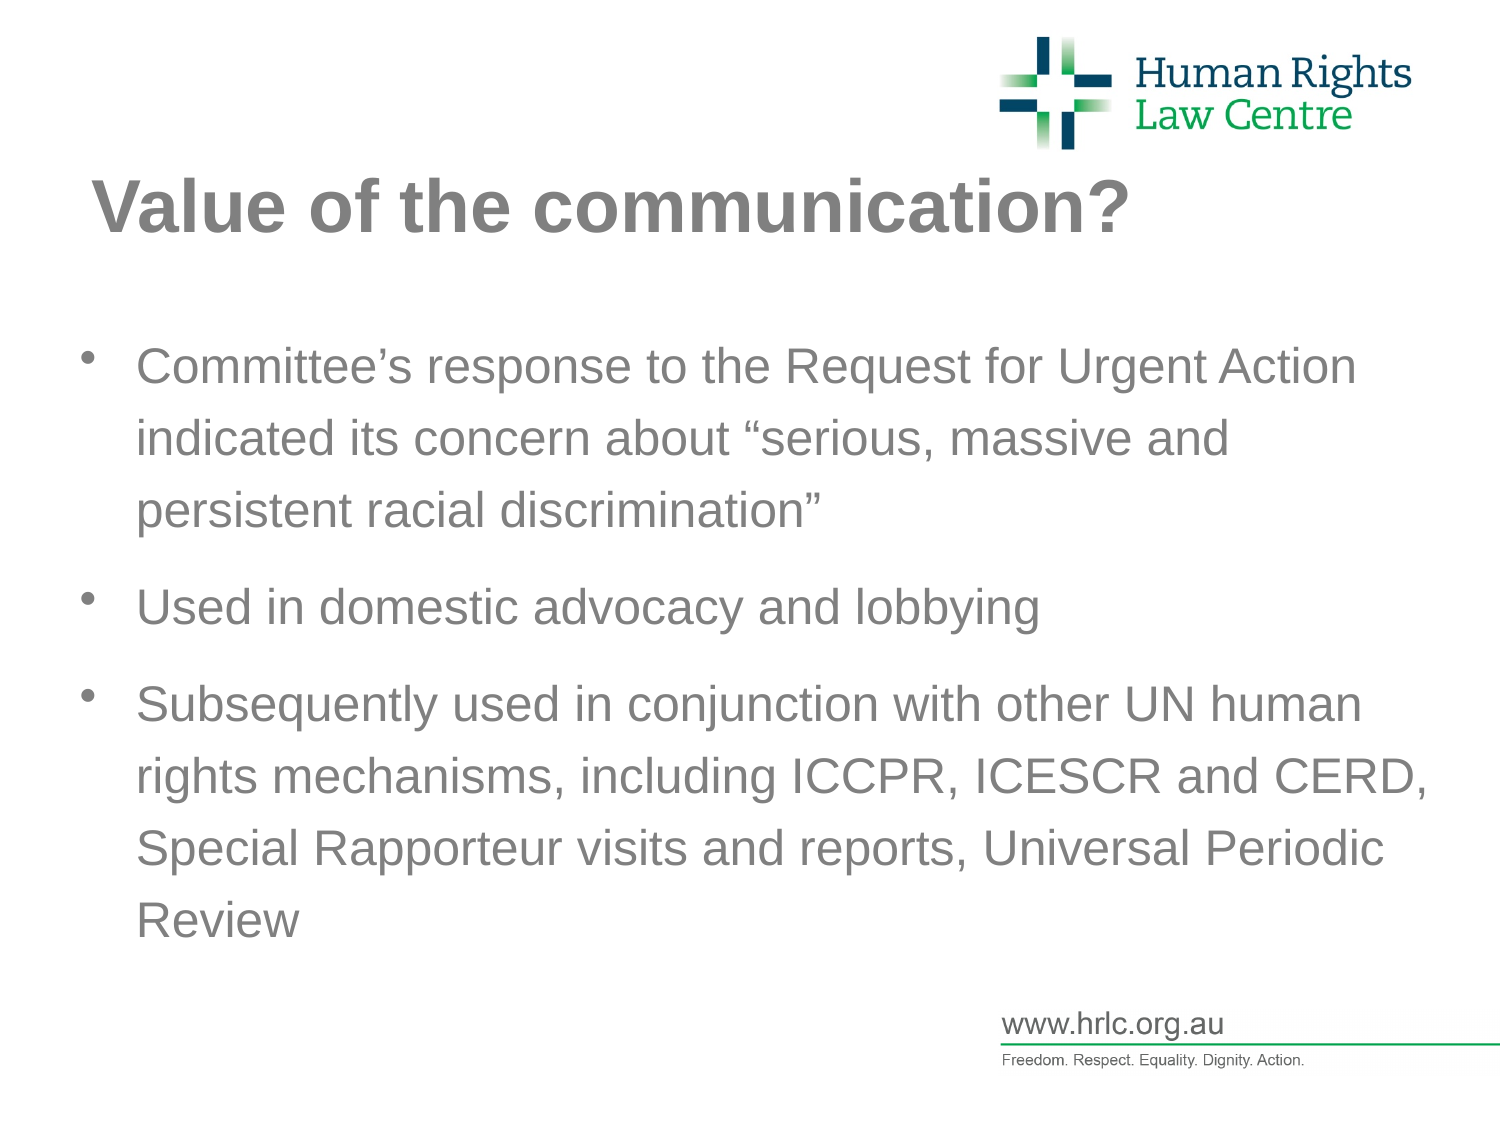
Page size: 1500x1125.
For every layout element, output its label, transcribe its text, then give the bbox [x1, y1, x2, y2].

picture [985, 30, 1424, 156]
text_box Committee’s response to the Request for Urgent Action indicated its concern about “serious, massive and persistent racial discrimination” Used in domestic advocacy and lobbying Subsequently used in conjunction with other UN human rights mechanisms, including ICCPR, ICESCR and CERD, Special Rapporteur visits and reports, Universal Periodic Review [64, 314, 1447, 934]
title Value of the communication? [76, 125, 1400, 280]
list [997, 1009, 1500, 1077]
